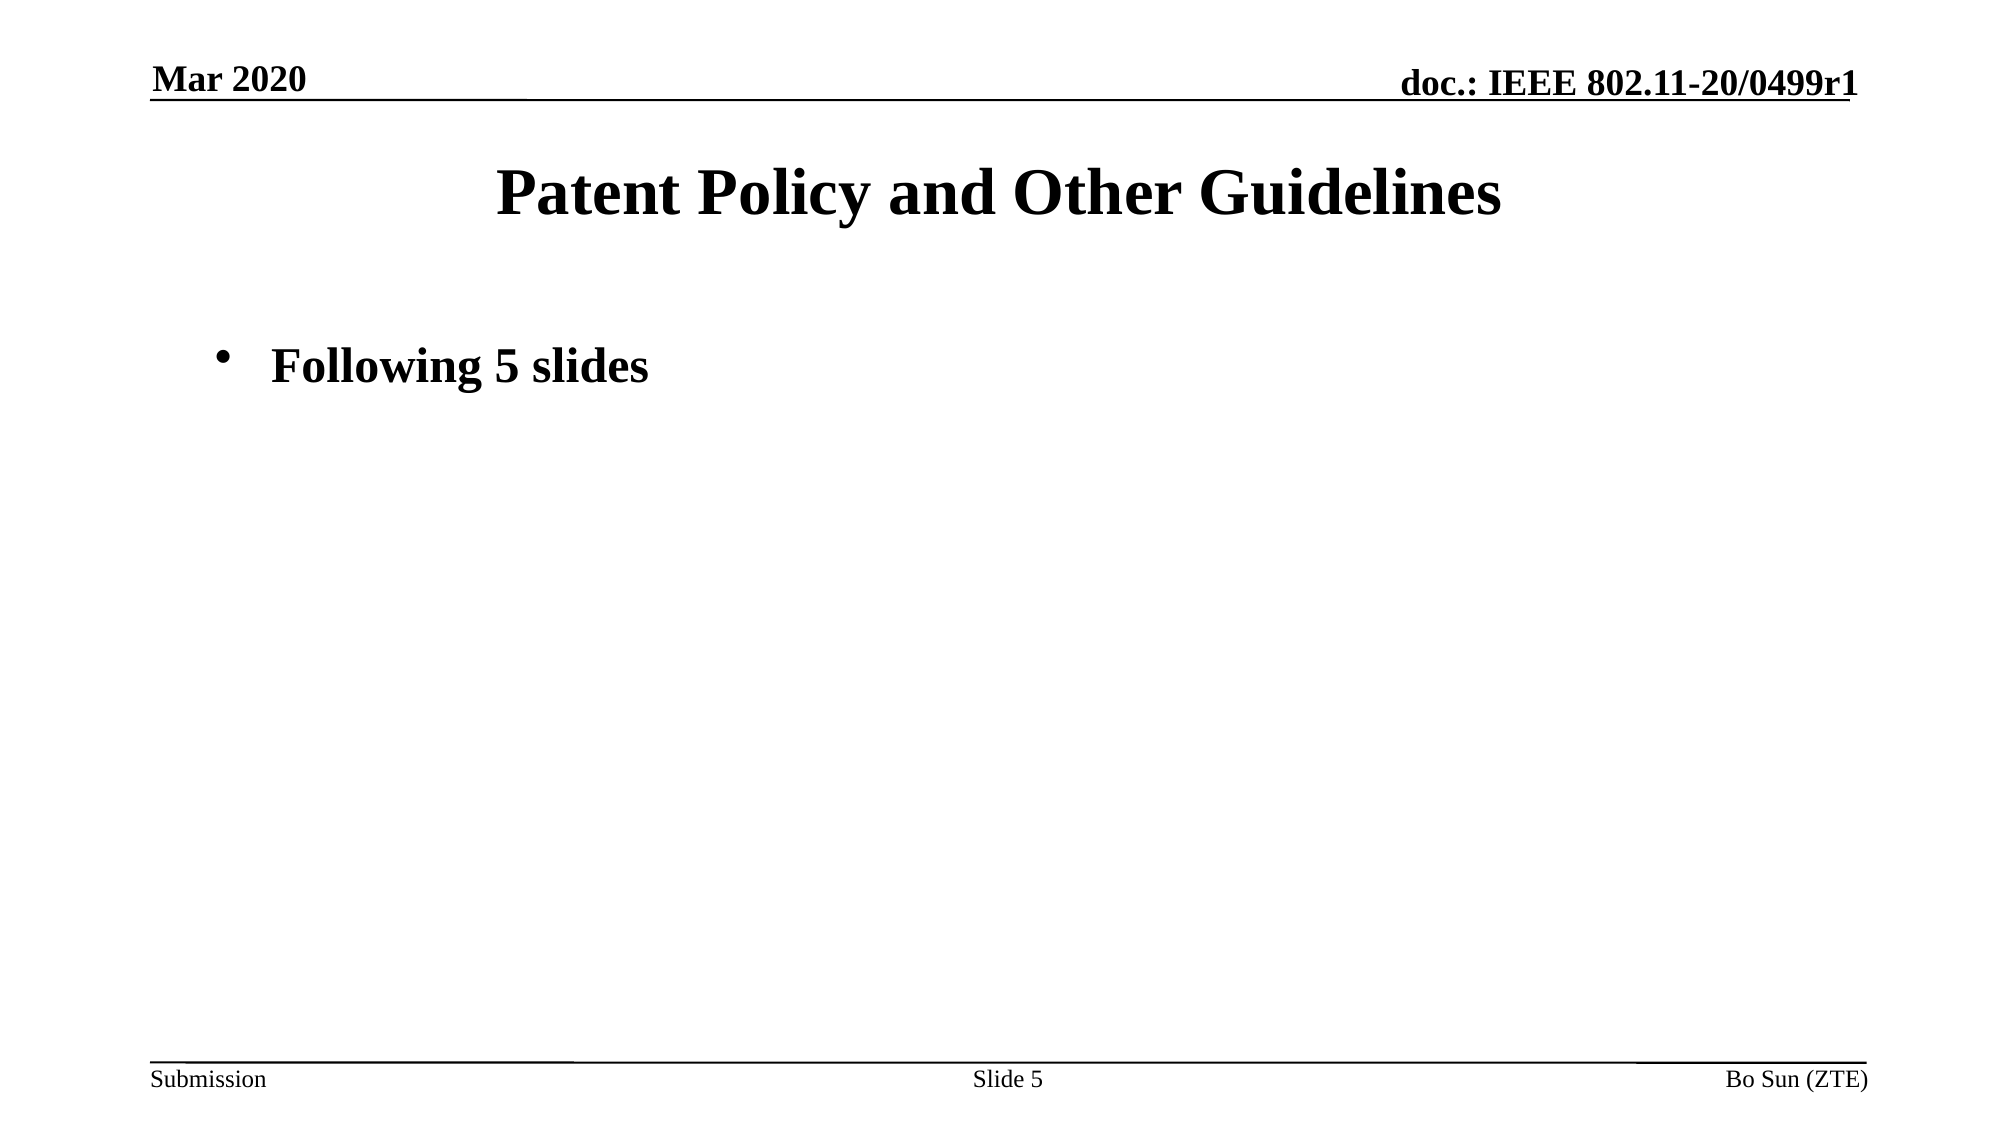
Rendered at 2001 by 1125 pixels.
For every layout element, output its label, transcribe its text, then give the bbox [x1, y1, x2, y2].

footer Bo Sun (ZTE) [1171, 1061, 1869, 1093]
text_box Following 5 slides [200, 324, 1800, 1000]
text_box Patent Policy and Other Guidelines [200, 100, 1800, 276]
slide_number Slide [949, 1061, 1067, 1123]
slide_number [152, 54, 563, 100]
